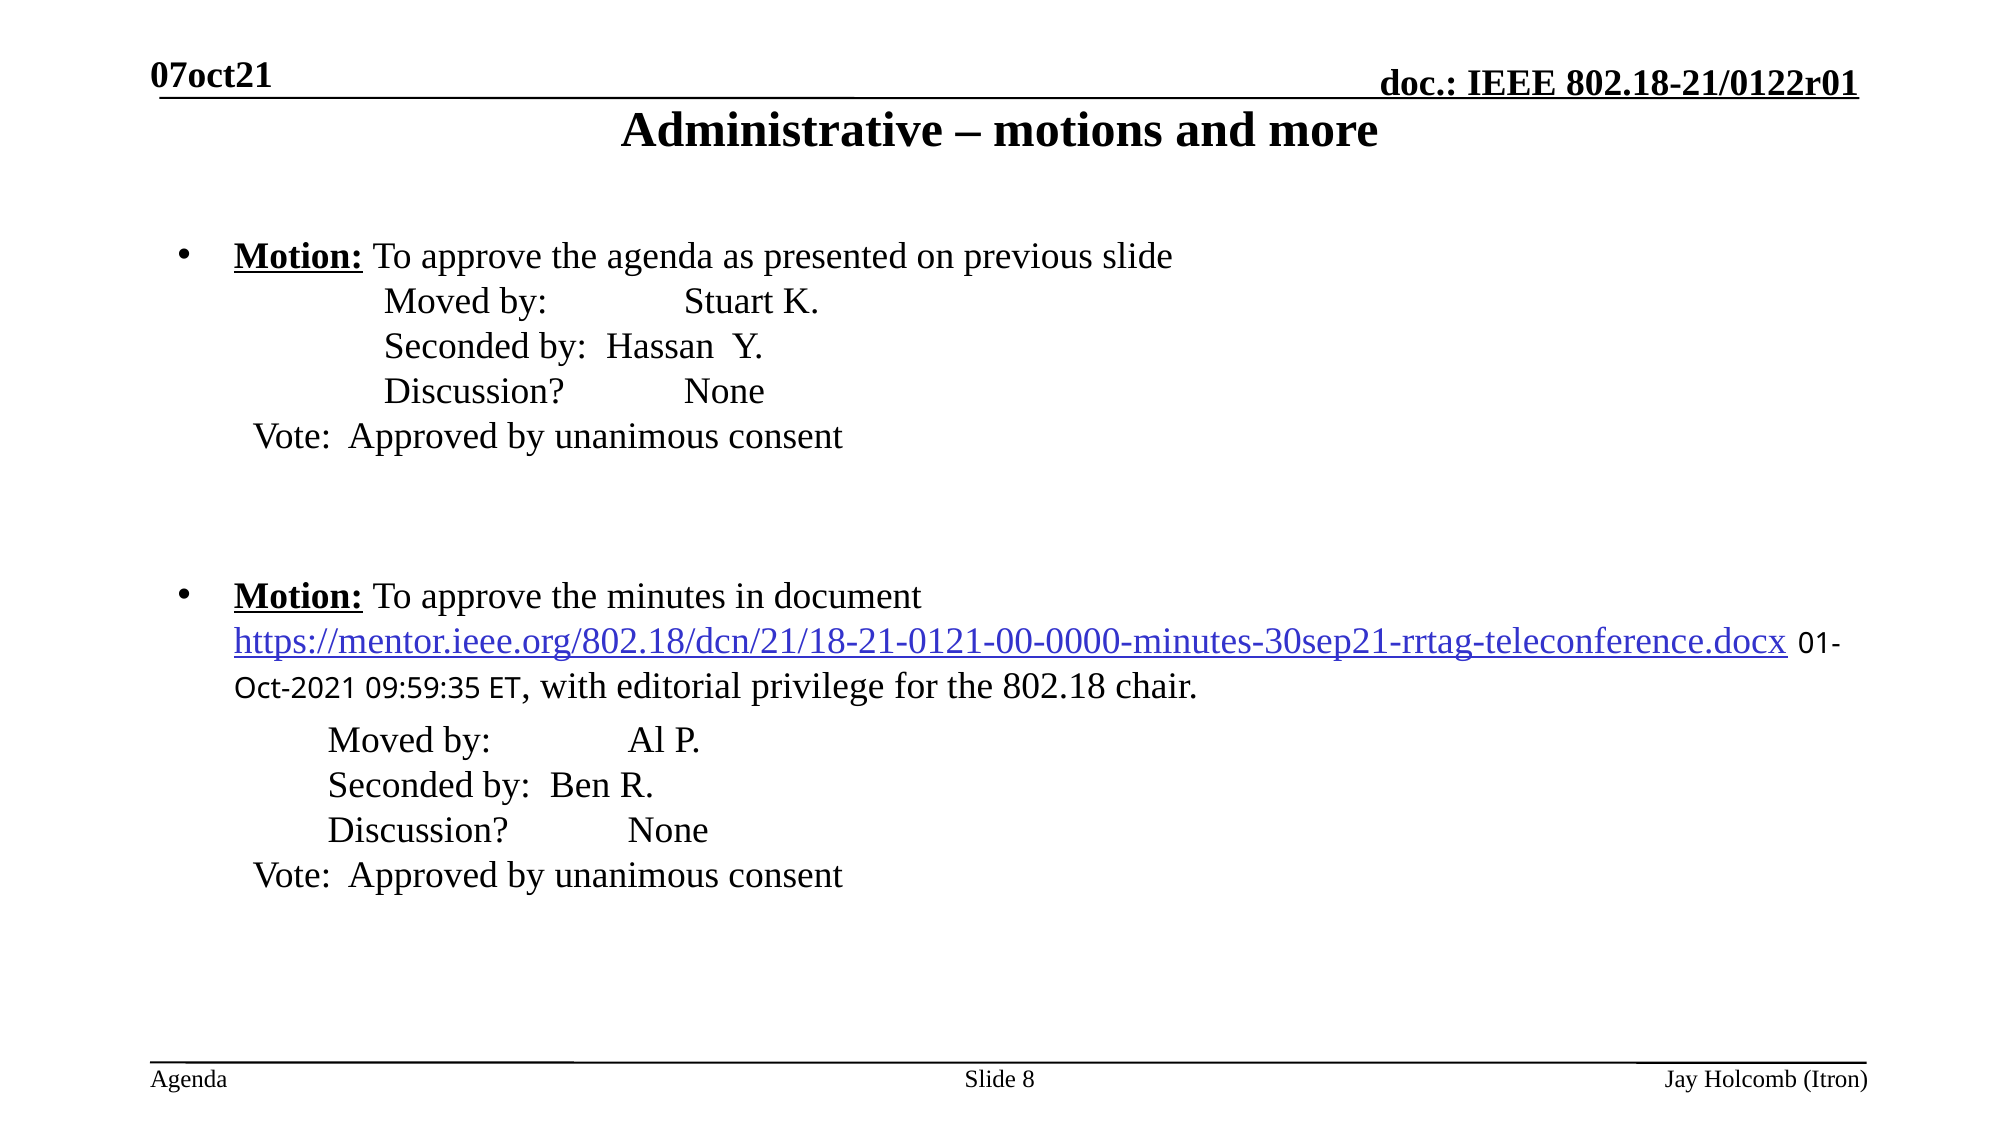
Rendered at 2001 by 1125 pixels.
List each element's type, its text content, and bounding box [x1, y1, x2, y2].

footer Jay Holcomb (Itron) [1171, 1061, 1869, 1093]
title Administrative – motions and more [362, 87, 1638, 97]
slide_number Slide 8 [933, 1061, 1067, 1123]
list Motion: To approve the agenda as presented on previous slide Moved by: Stuart K. Seconded by: Hassan Y. Discussion? None Vote: Approved by unanimous consent Motion: To approve the minutes in document https://mentor.ieee.org/802.18/dcn/21/18-21-0121-00-0000-minutes-30sep21-rrtag-teleconference.docx 01-Oct-2021 09:59:35 ET, with editorial privilege for the 802.18 chair. Moved by: Al P. Seconded by: Ben R. Discussion? None Vote: Approved by unanimous consent [162, 97, 1863, 1048]
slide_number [149, 49, 651, 95]
